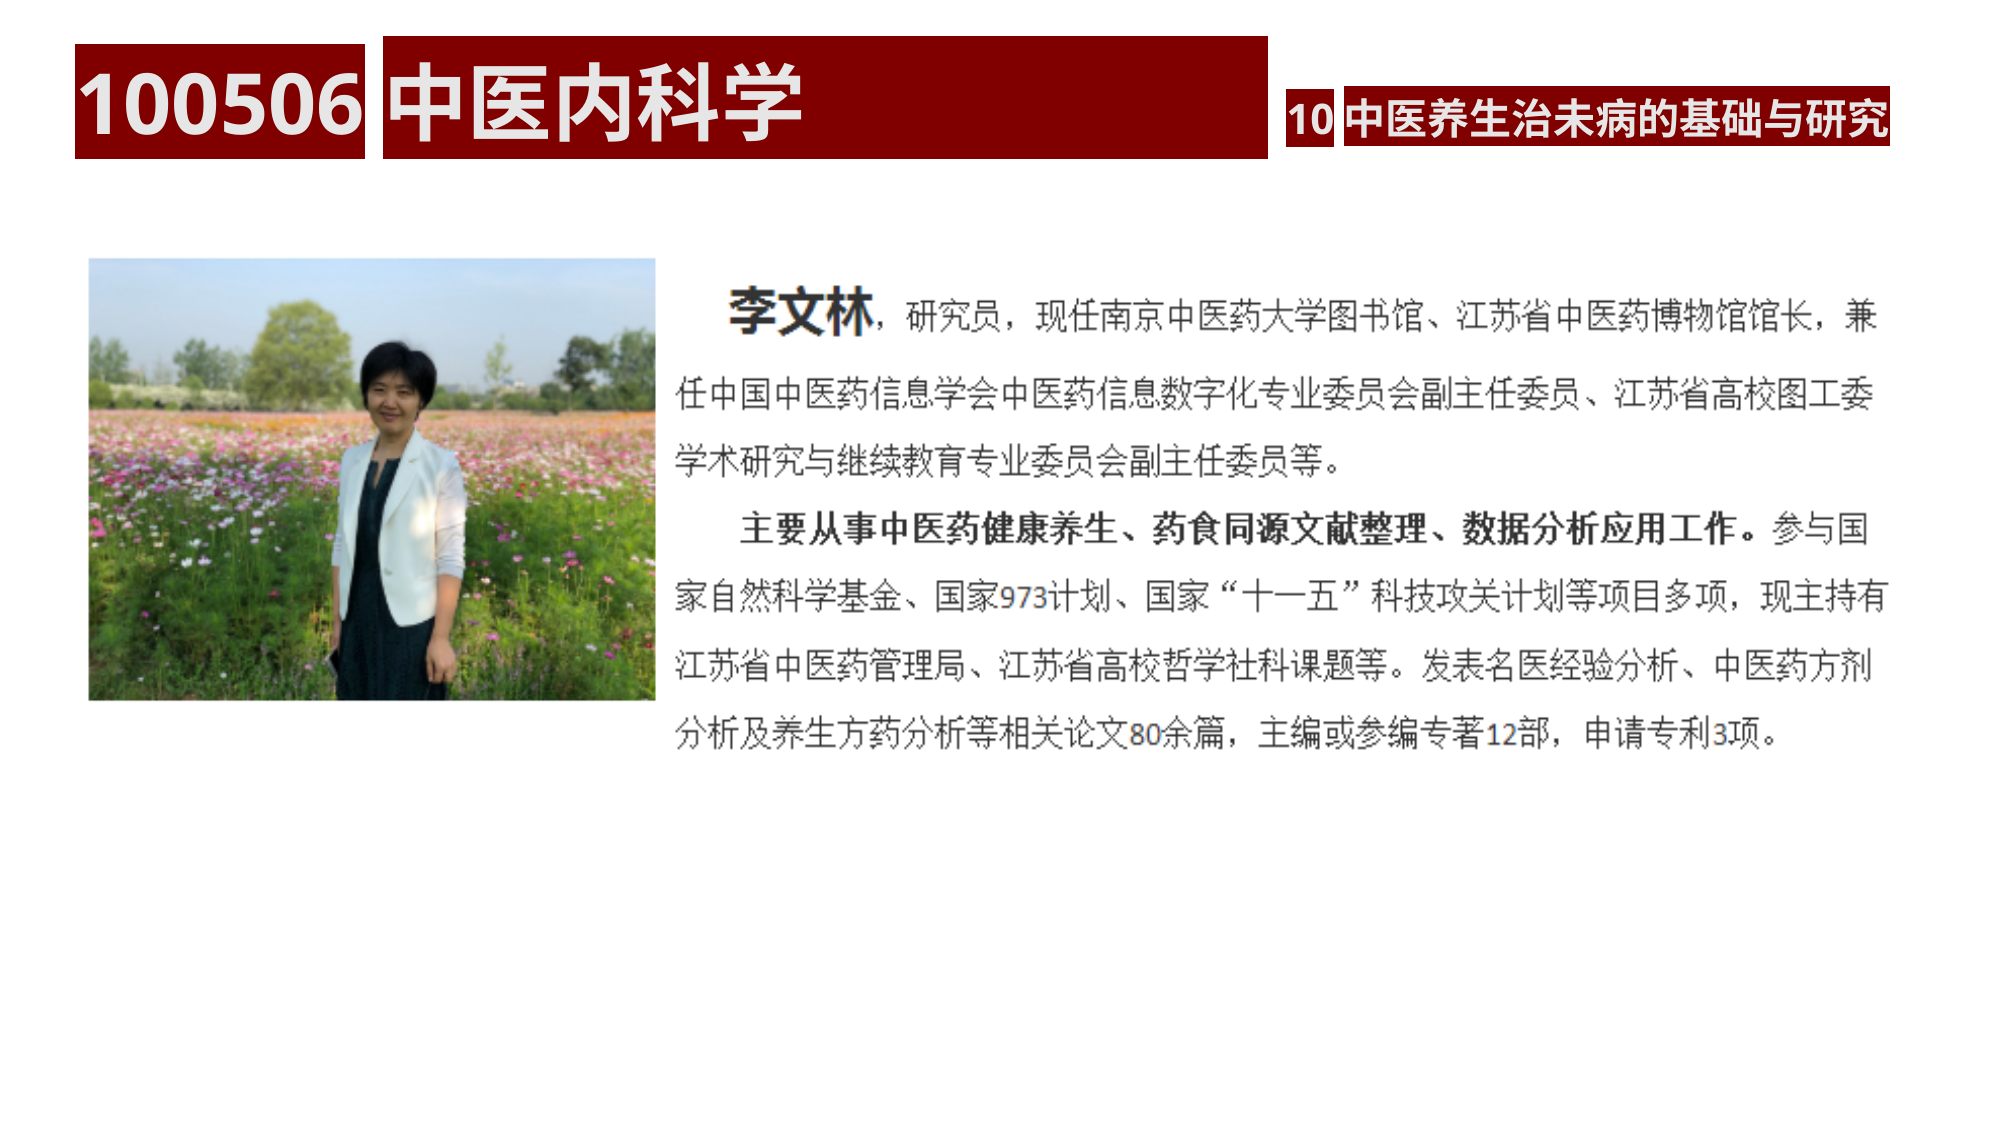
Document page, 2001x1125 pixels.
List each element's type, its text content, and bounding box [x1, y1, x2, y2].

picture [73, 241, 1905, 778]
title 100506中医内科学 10中医养生治未病的基础与研究 [60, 53, 1905, 161]
